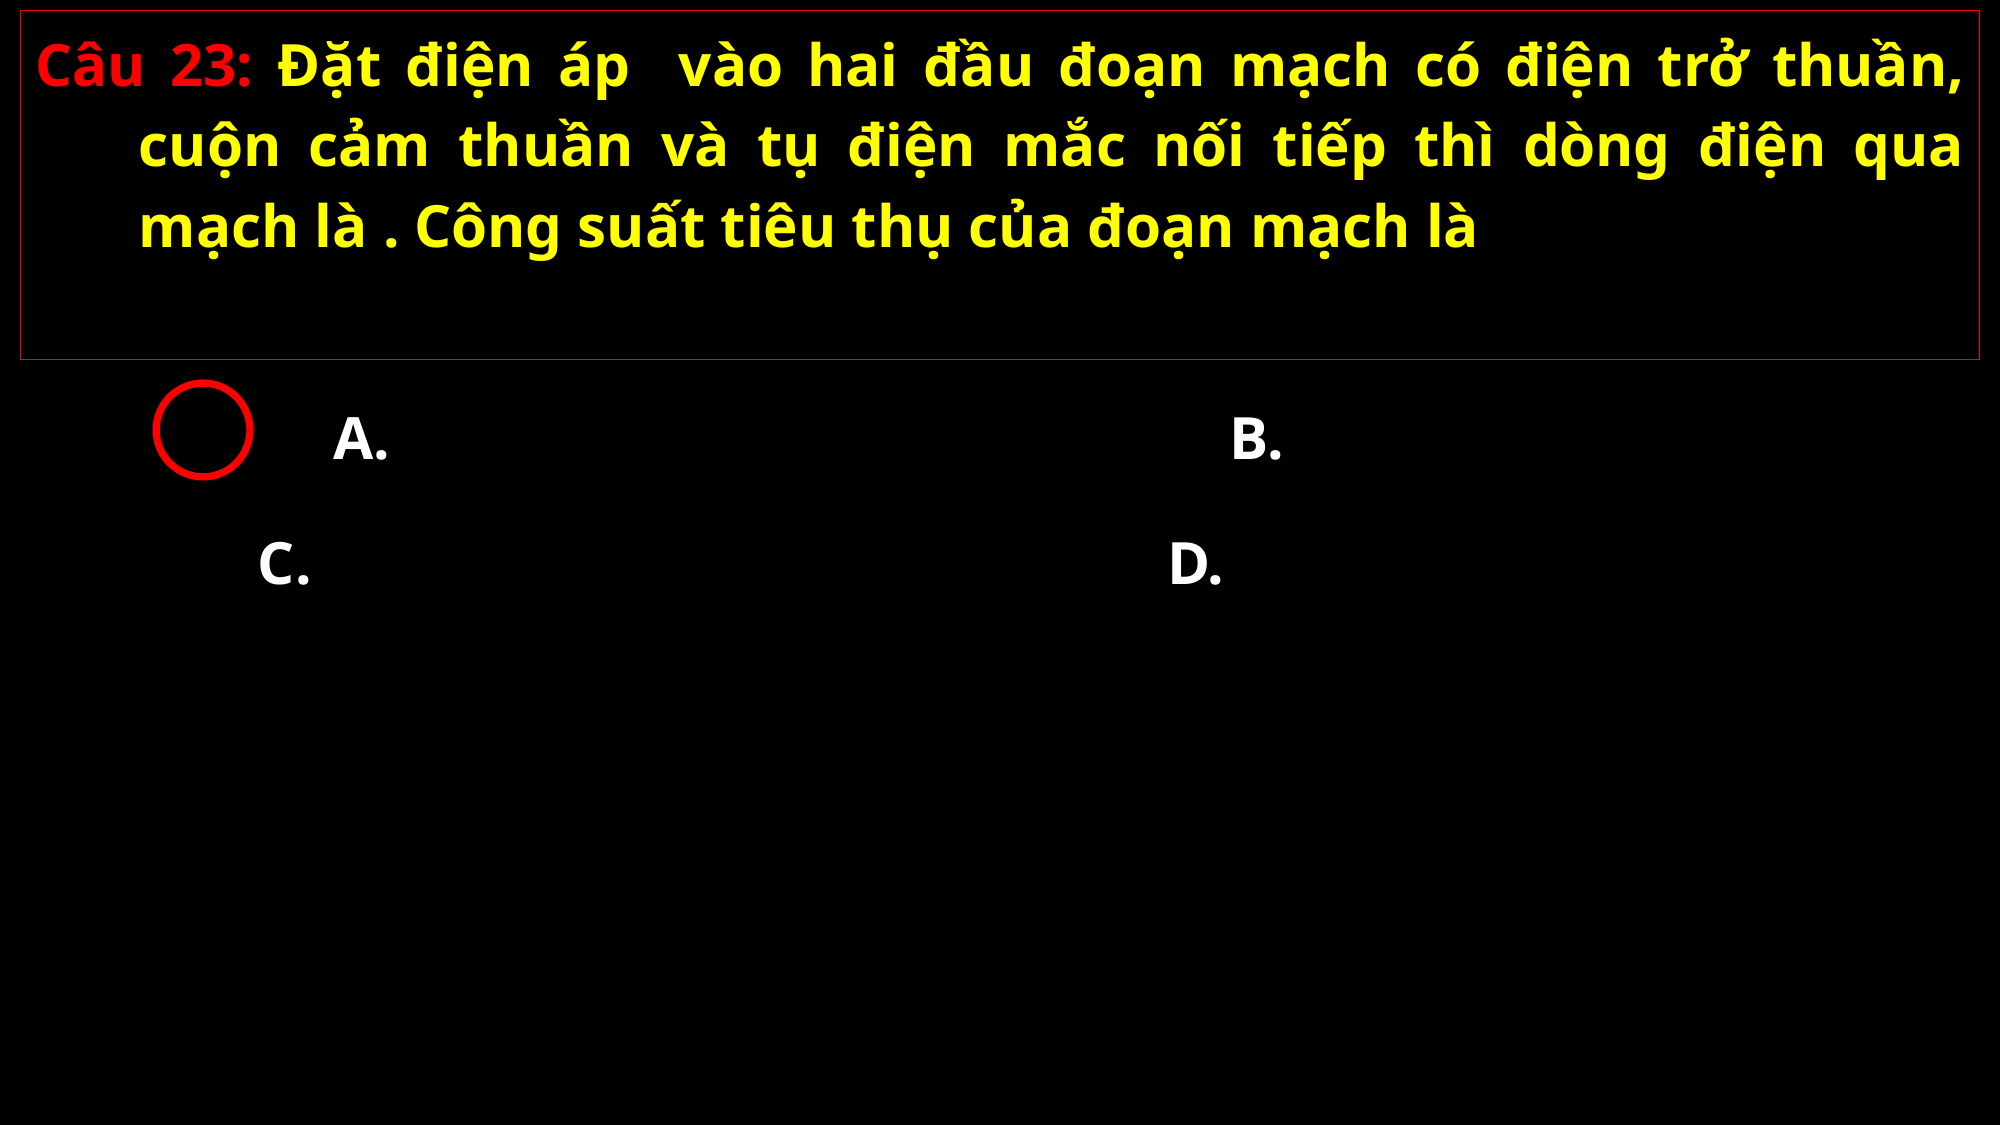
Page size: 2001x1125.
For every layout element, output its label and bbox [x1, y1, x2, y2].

text_box [155, 382, 252, 478]
